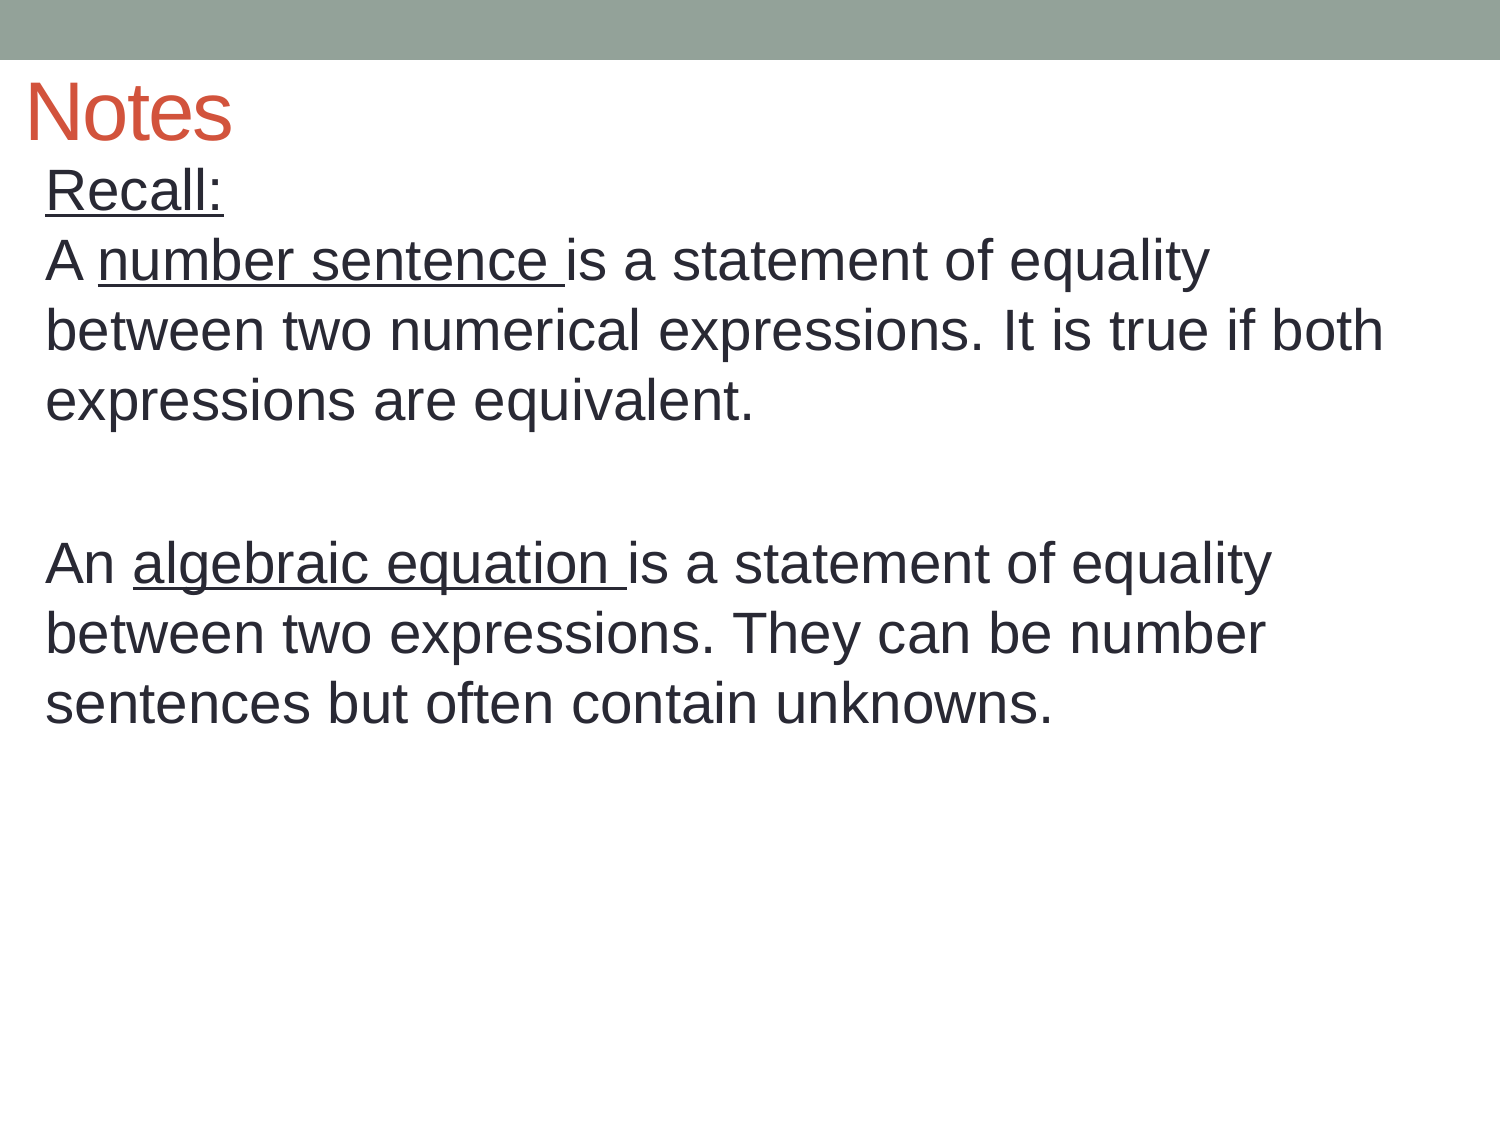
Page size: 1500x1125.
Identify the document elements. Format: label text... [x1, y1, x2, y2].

list Recall: A number sentence is a statement of equality between two numerical expressions. It is true if both expressions are equivalent. An algebraic equation is a statement of equality between two expressions. They can be number sentences but often contain unknowns. [30, 145, 1420, 1040]
title Notes [9, 25, 1360, 189]
